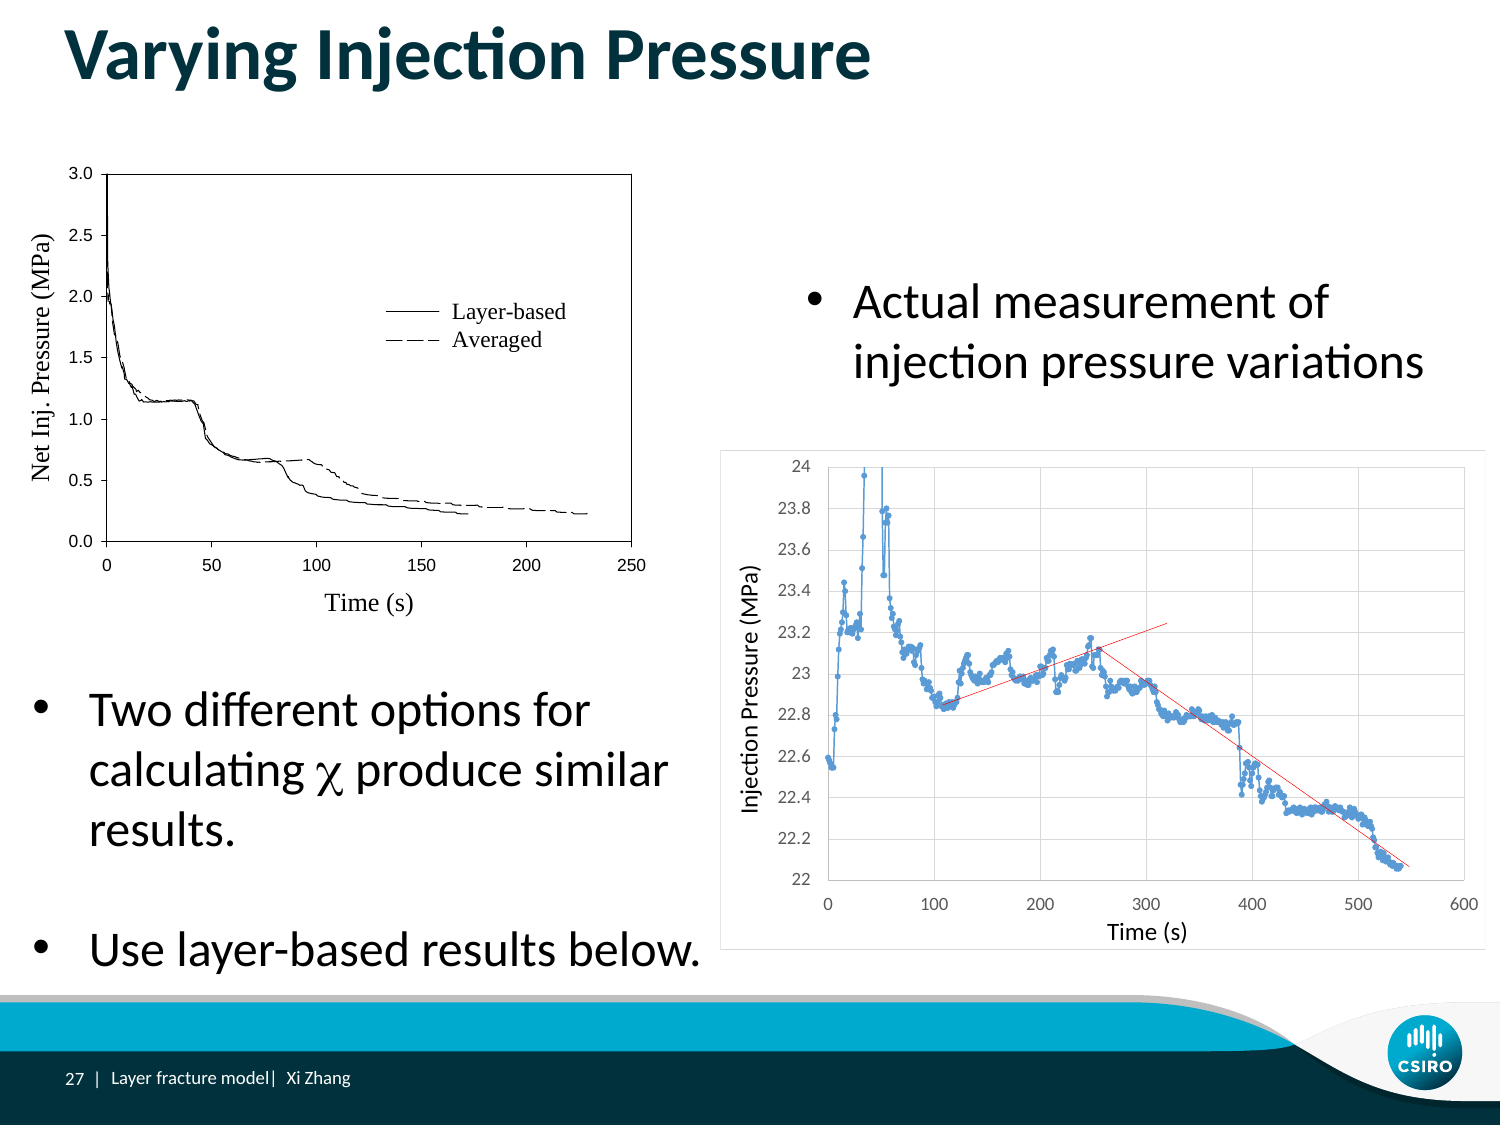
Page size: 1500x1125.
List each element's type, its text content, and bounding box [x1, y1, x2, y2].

text_box Actual measurement of injection pressure variations [791, 261, 1453, 396]
picture [23, 119, 680, 621]
title Varying Injection Pressure [64, 4, 1453, 145]
text_box Two different options for calculating c produce similar results. Use layer-based results below. [17, 668, 721, 984]
slide_number 27 | [54, 1067, 102, 1088]
footer Layer fracture model| Xi Zhang [111, 1067, 1110, 1088]
picture [720, 449, 1486, 950]
